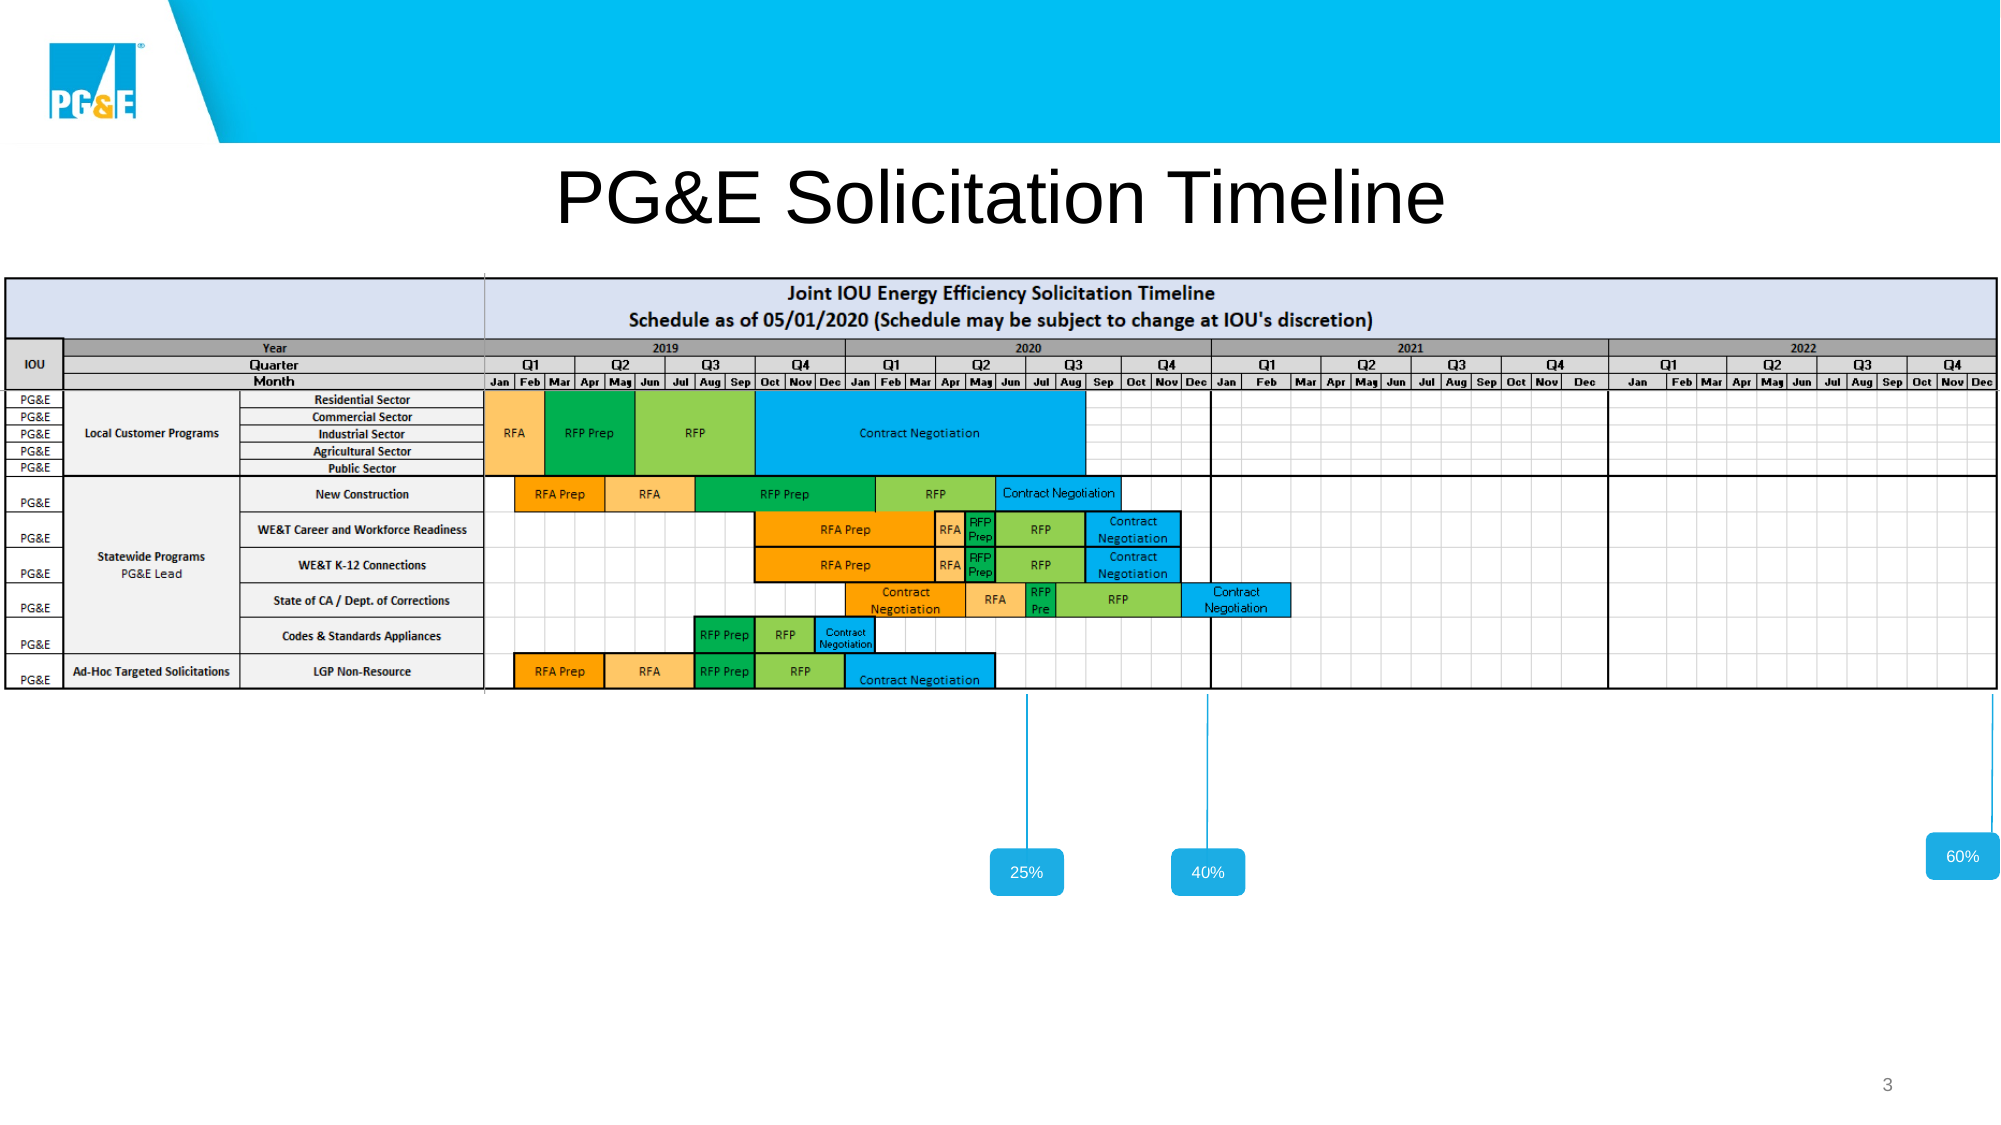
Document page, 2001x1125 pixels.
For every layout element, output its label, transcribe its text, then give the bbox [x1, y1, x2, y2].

picture [0, 272, 2000, 695]
text_box 60% [1923, 830, 2000, 883]
text_box 25% [987, 846, 1067, 899]
picture [1902, 143, 2000, 148]
text_box PG&E Solicitation Timeline [101, 99, 1902, 270]
picture [0, 0, 203, 148]
text_box 40% [1169, 846, 1248, 899]
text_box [1991, 705, 1995, 833]
